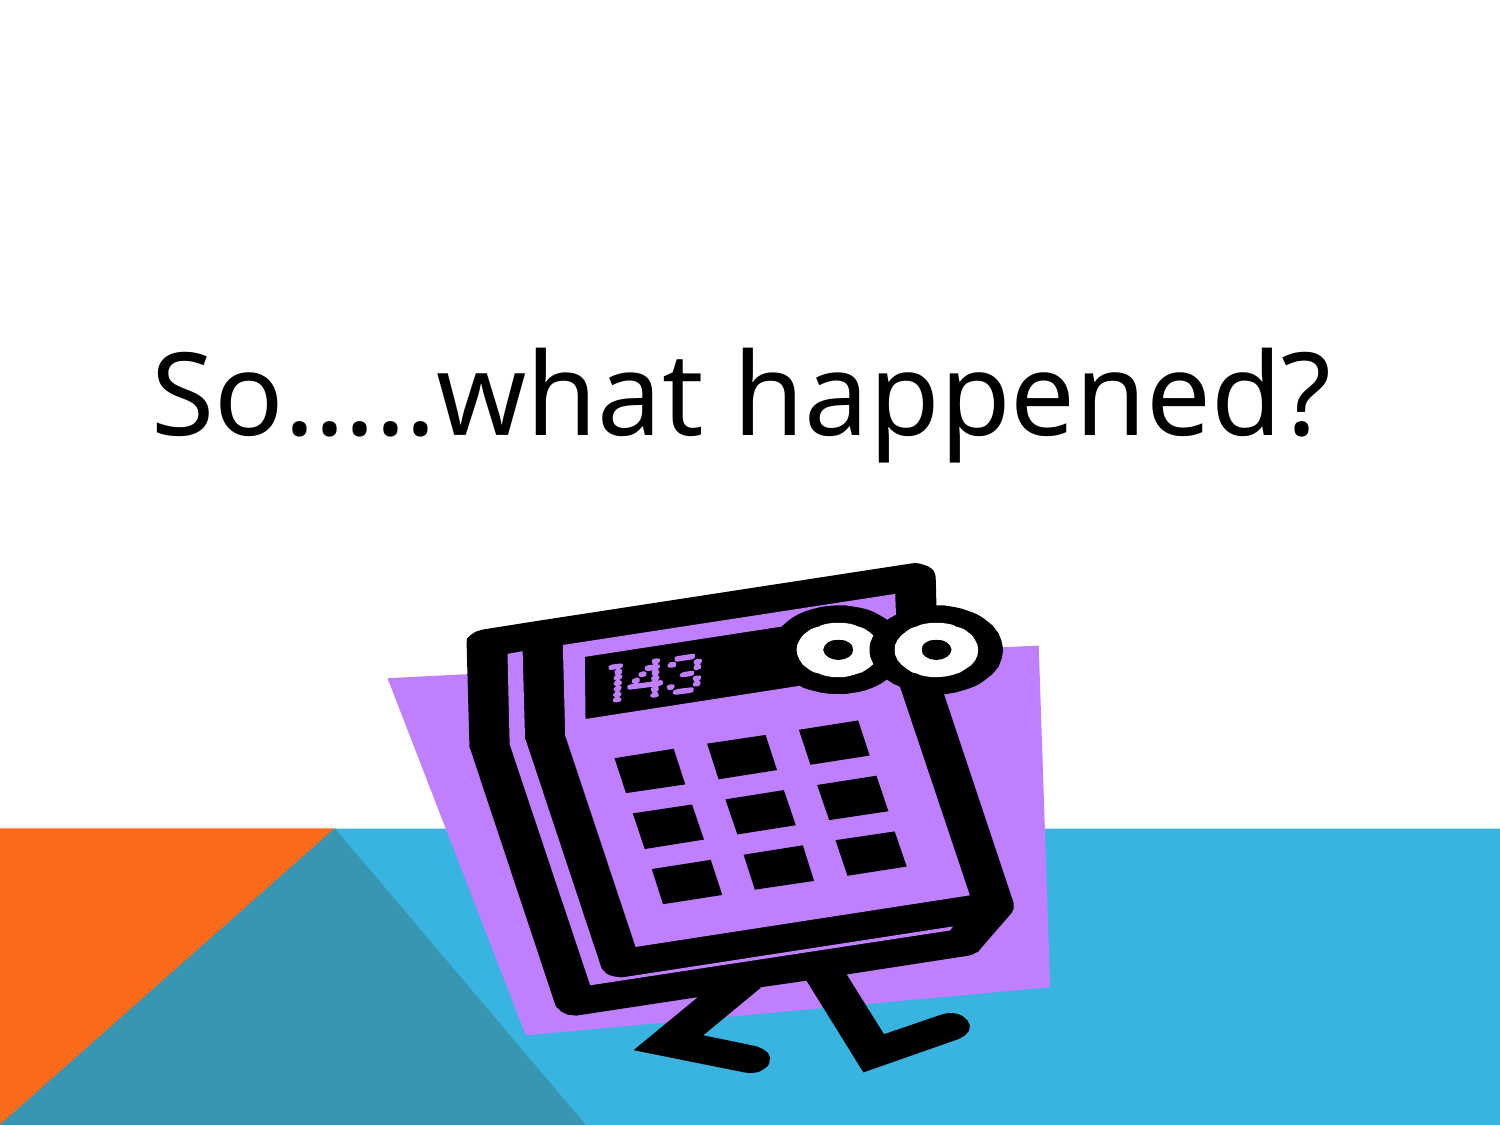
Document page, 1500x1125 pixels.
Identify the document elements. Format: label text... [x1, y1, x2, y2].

picture [387, 562, 1051, 1075]
list So…..what happened? [125, 312, 1359, 900]
